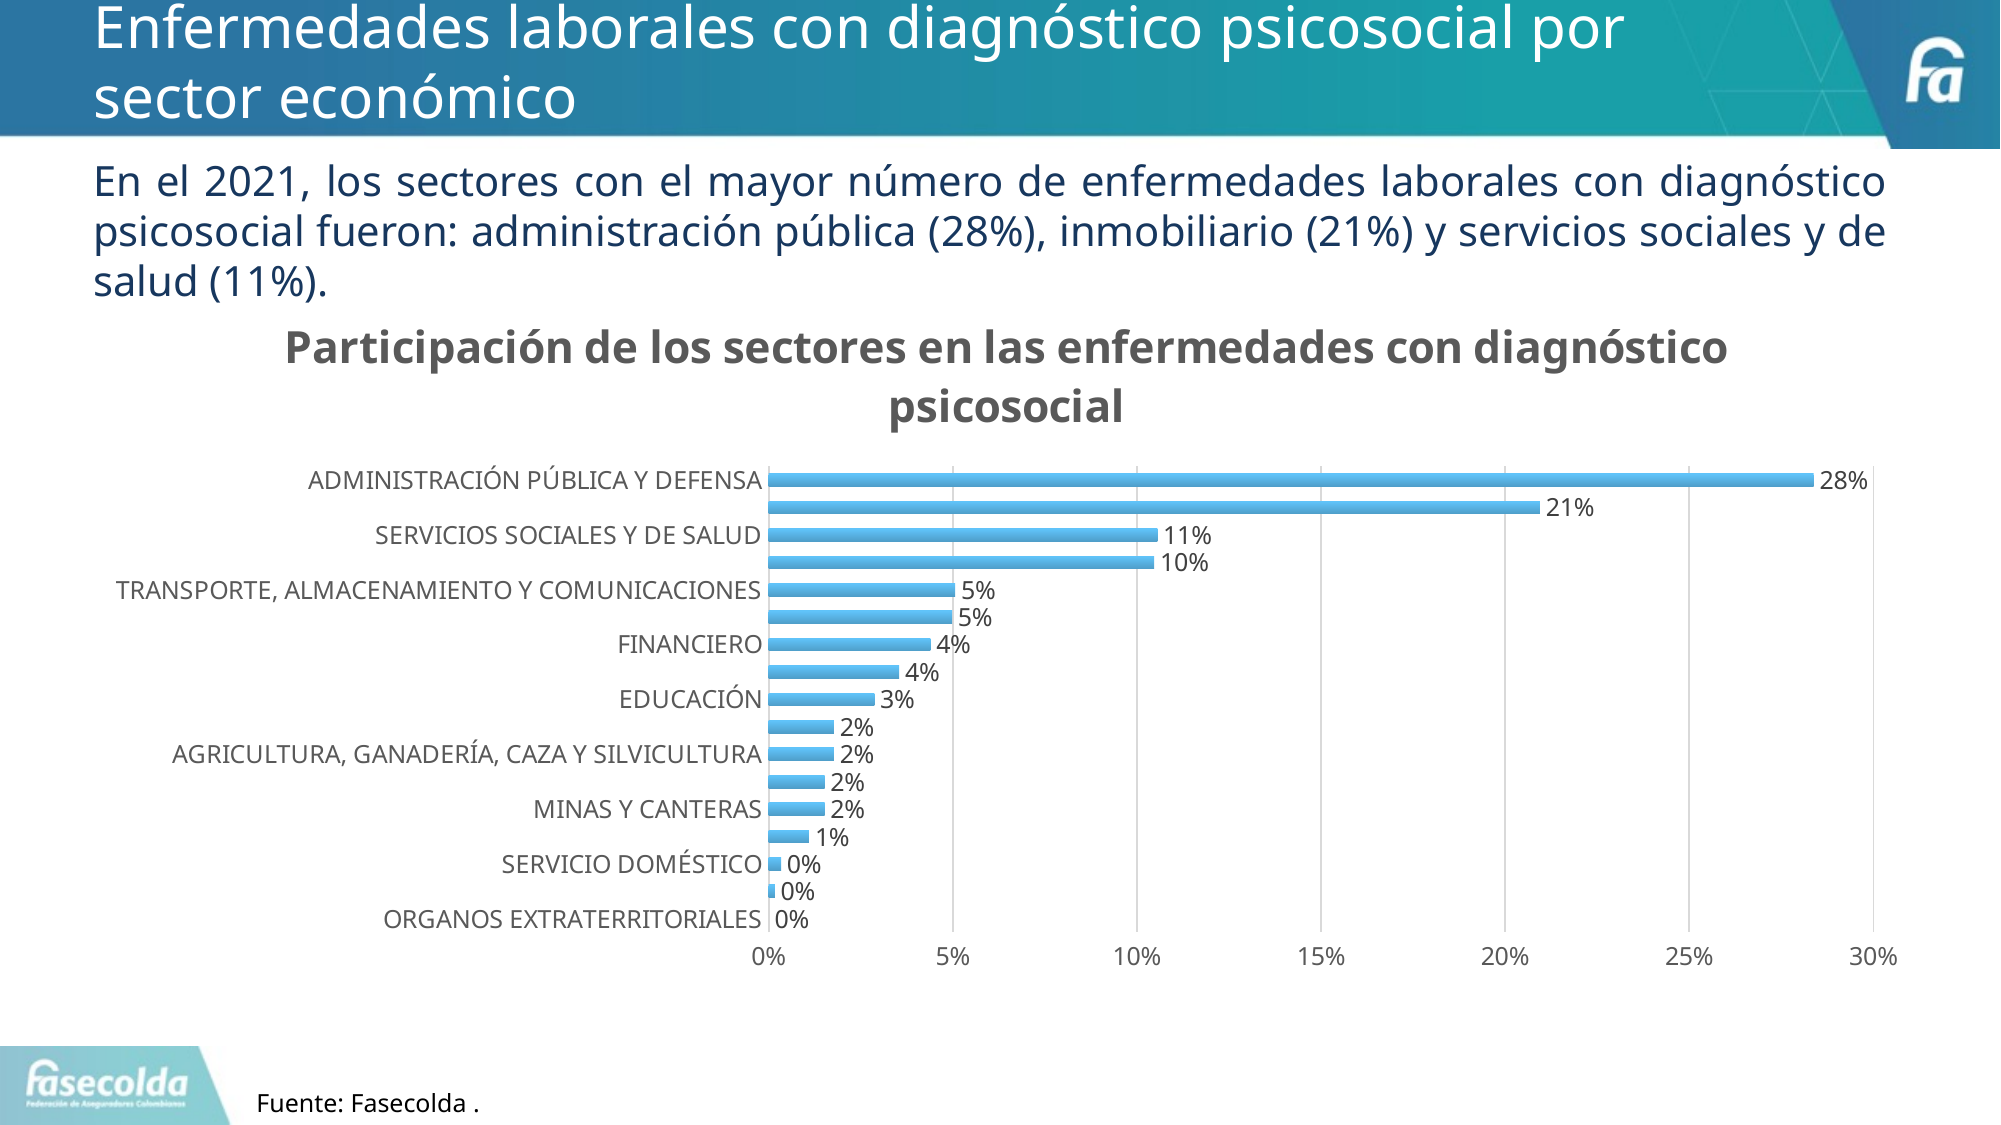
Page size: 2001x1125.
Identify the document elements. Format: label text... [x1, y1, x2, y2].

picture [0, 0, 2000, 149]
title Enfermedades laborales con diagnóstico psicosocial por sector económico [78, 0, 1792, 126]
text_box Fuente: Fasecolda . [241, 1079, 1530, 1125]
picture [0, 1046, 244, 1125]
text_box En el 2021, los sectores con el mayor número de enfermedades laborales con diagnóstico psicosocial fueron: administración pública (28%), inmobiliario (21%) y servicios sociales y de salud (11%). [78, 147, 1903, 280]
chart [78, 280, 1936, 988]
